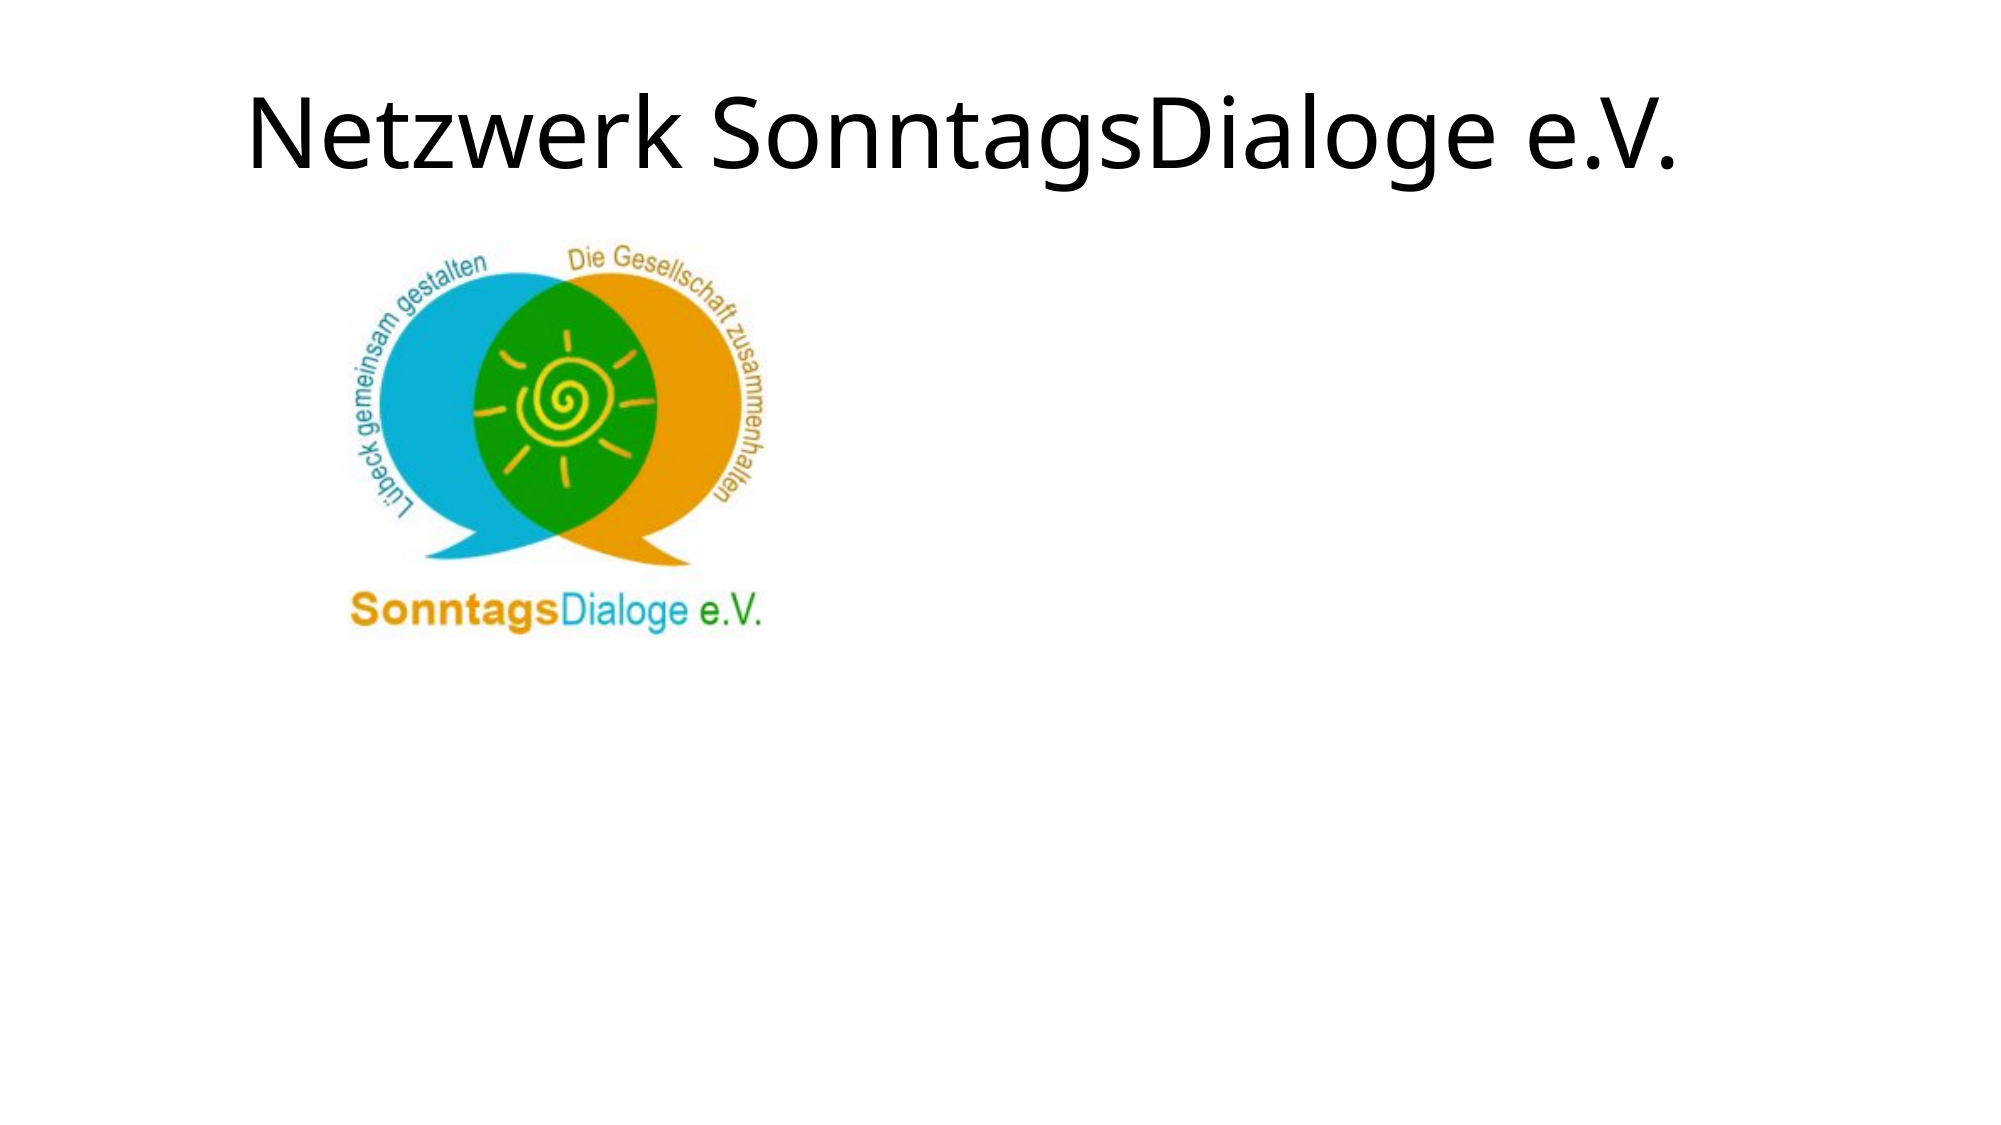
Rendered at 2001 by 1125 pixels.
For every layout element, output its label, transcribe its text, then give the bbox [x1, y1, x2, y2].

picture [348, 239, 767, 638]
title Netzwerk SonntagsDialoge e.V. [213, 45, 1714, 197]
subtitle [249, 197, 1750, 1112]
